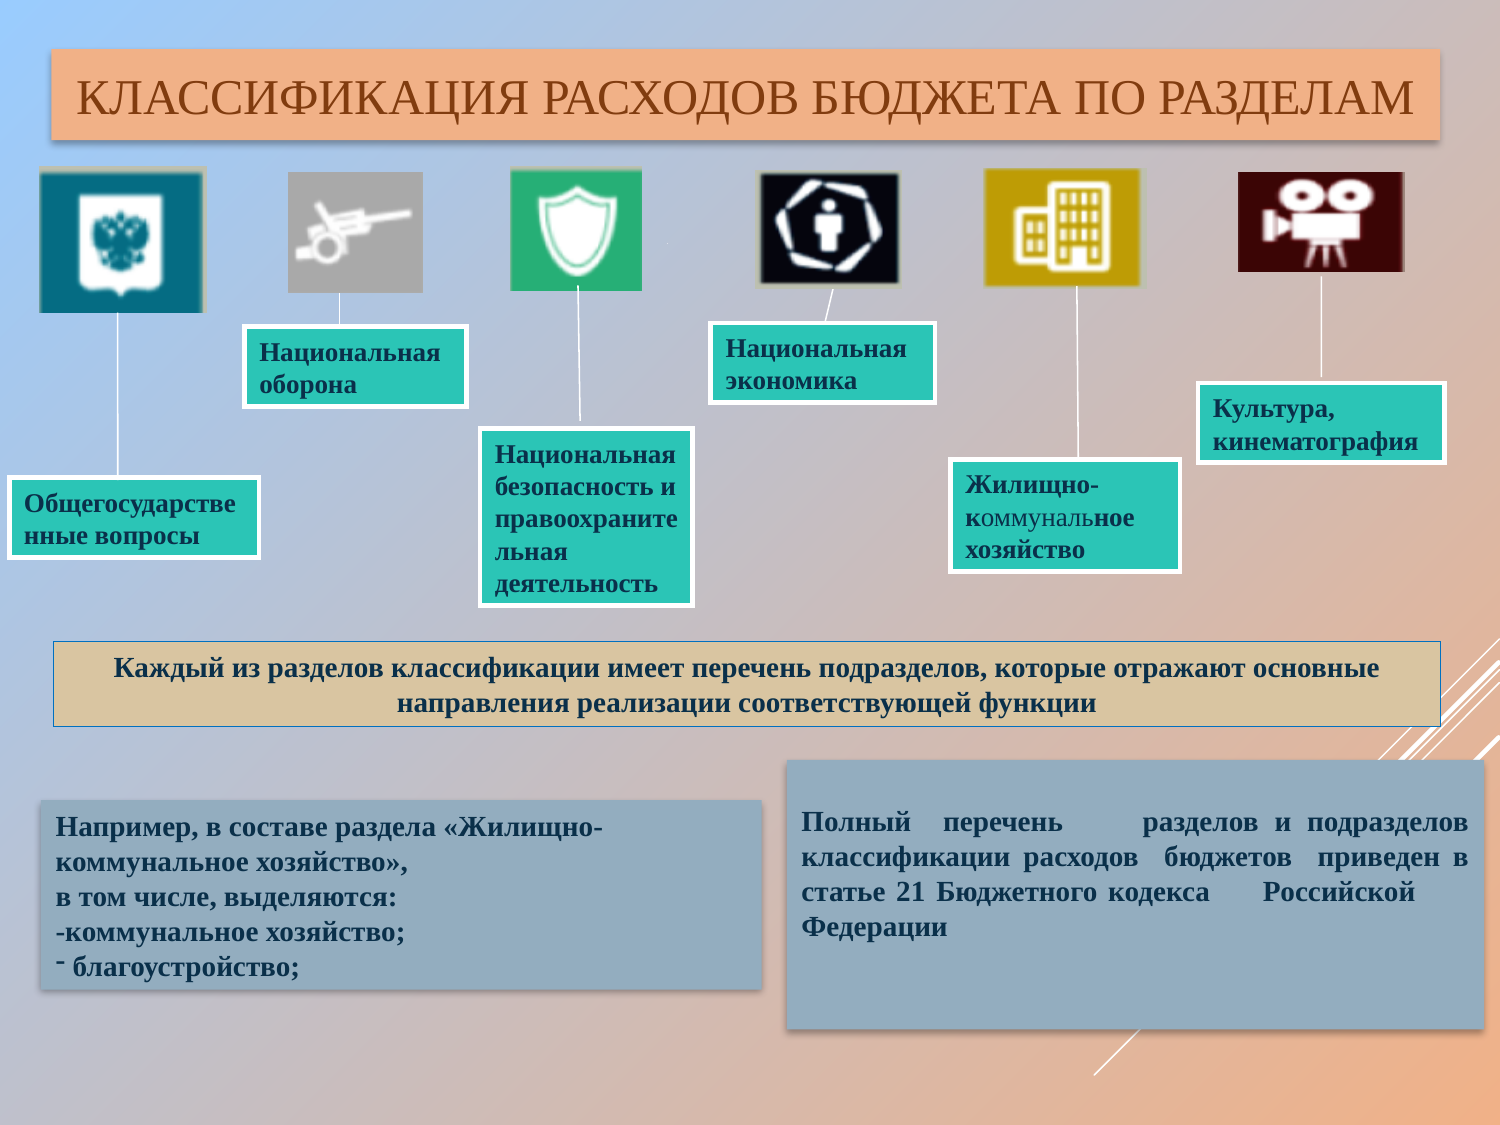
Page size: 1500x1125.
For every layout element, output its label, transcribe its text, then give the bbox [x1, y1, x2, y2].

picture [755, 170, 903, 289]
text_box Полный перечень разделов и подразделов классификации расходов бюджетов приведен в статье 21 Бюджетного кодекса Российской Федерации [786, 759, 1485, 1030]
picture [287, 171, 423, 293]
text_box Национальная безопасность и правоохранительная деятельность [480, 428, 693, 606]
text_box Жилищно-коммунальное хозяйство [950, 459, 1180, 572]
title Классификация расходов бюджета по разделам [51, 49, 1441, 141]
picture [1237, 172, 1405, 272]
text_box Национальная оборона [244, 326, 467, 407]
text_box Общегосударственные вопросы [9, 477, 260, 558]
picture [983, 168, 1147, 289]
text_box Например, в составе раздела «Жилищно-коммунальное хозяйство», в том числе, выделяются: -коммунальное хозяйство; благоустройство; [40, 800, 762, 990]
text_box Национальная экономика [710, 323, 935, 403]
picture [509, 166, 642, 291]
picture [39, 165, 207, 313]
text_box Культура, кинематография [1198, 383, 1445, 463]
text_box Каждый из разделов классификации имеет перечень подразделов, которые отражают основные направления реализации соответствующей функции [53, 641, 1441, 727]
